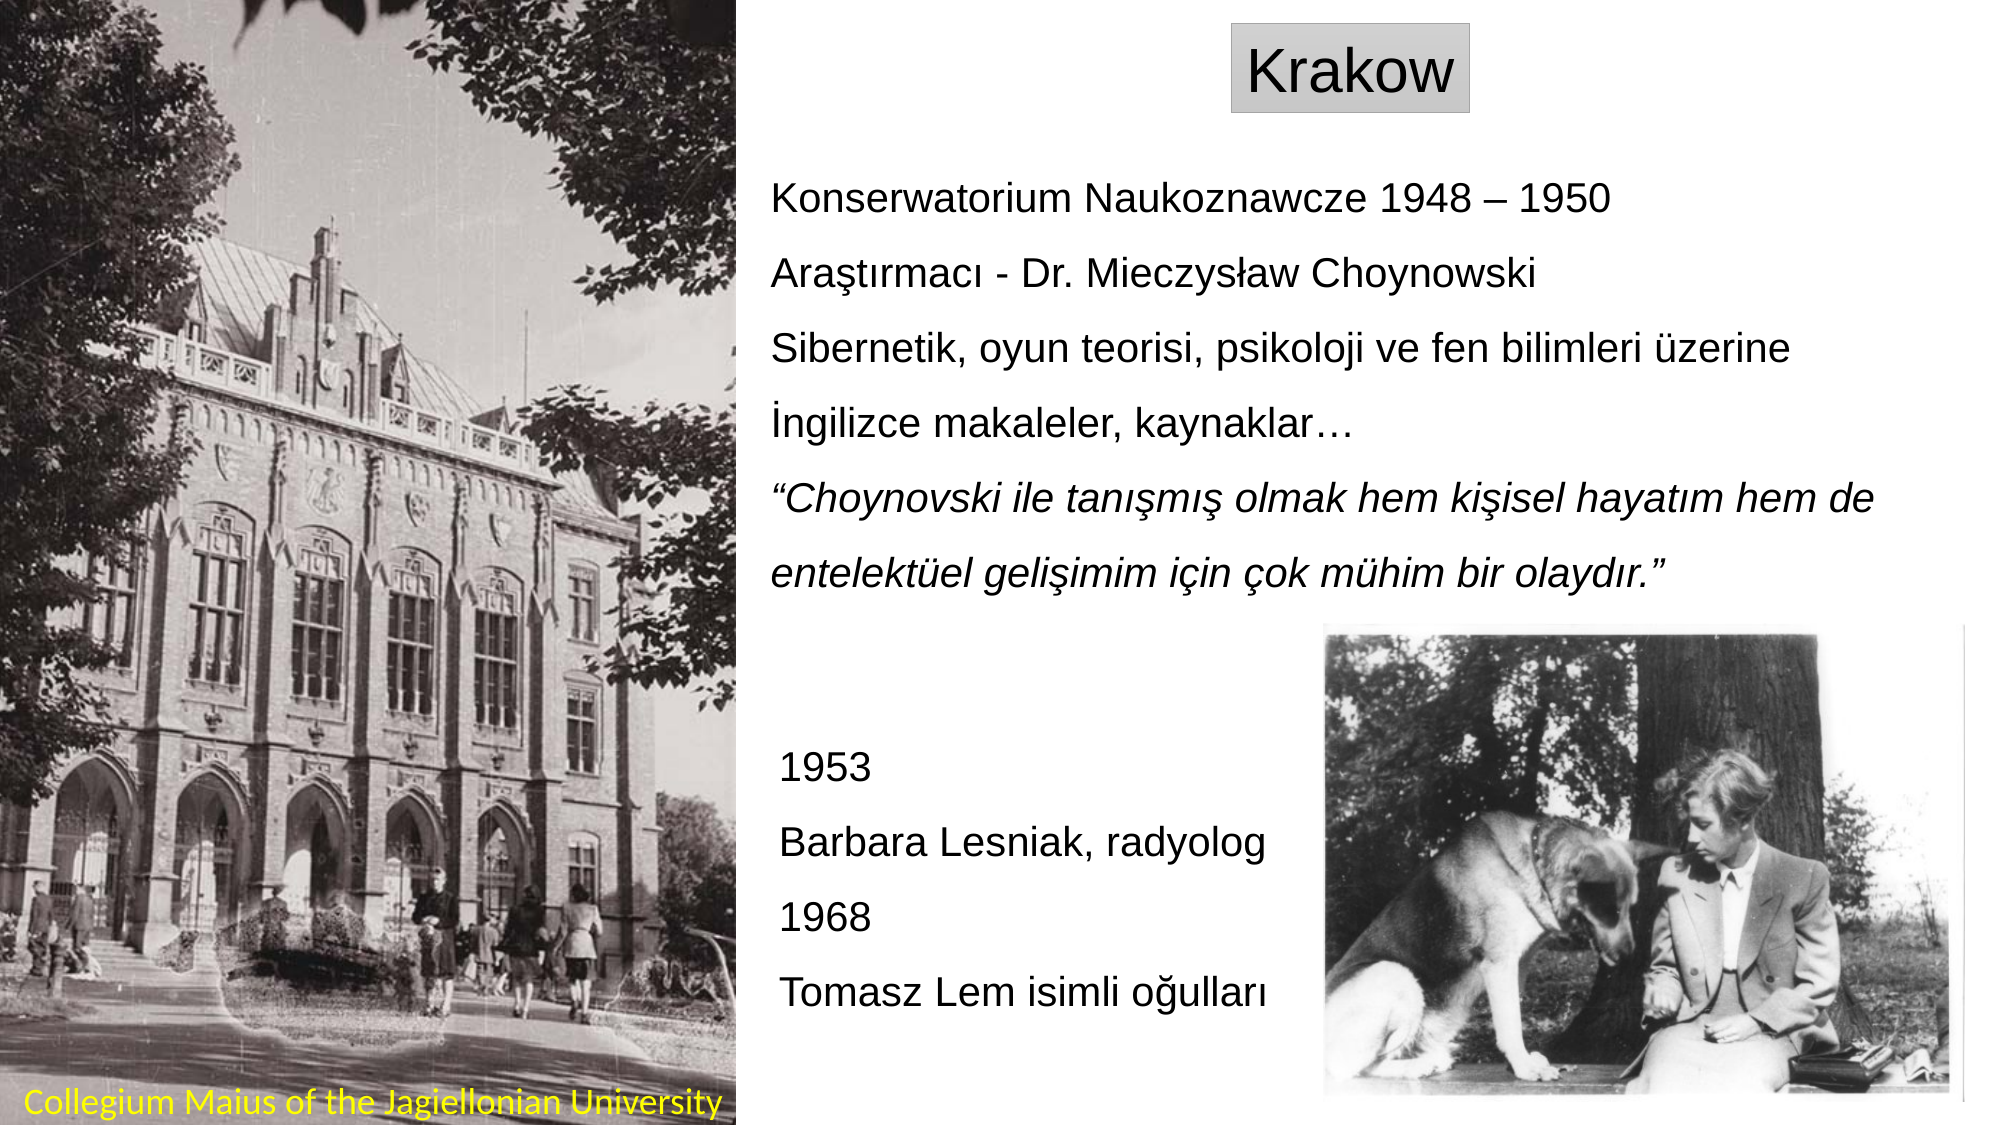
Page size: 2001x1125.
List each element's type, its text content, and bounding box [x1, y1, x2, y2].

text_box Krakow [1231, 23, 1470, 113]
picture [0, 0, 736, 1125]
text_box Konserwatorium Naukoznawcze 1948 – 1950 Araştırmacı - Dr. Mieczysław Choynowski Sibernetik, oyun teorisi, psikoloji ve fen bilimleri üzerine İngilizce makaleler, kaynaklar… “Choynovski ile tanışmış olmak hem kişisel hayatım hem de entelektüel gelişimim için çok mühim bir olaydır.” [755, 138, 1945, 729]
text_box 1953 Barbara Lesniak, radyolog 1968 Tomasz Lem isimli oğulları [764, 707, 1323, 1022]
picture [1323, 623, 1965, 1102]
